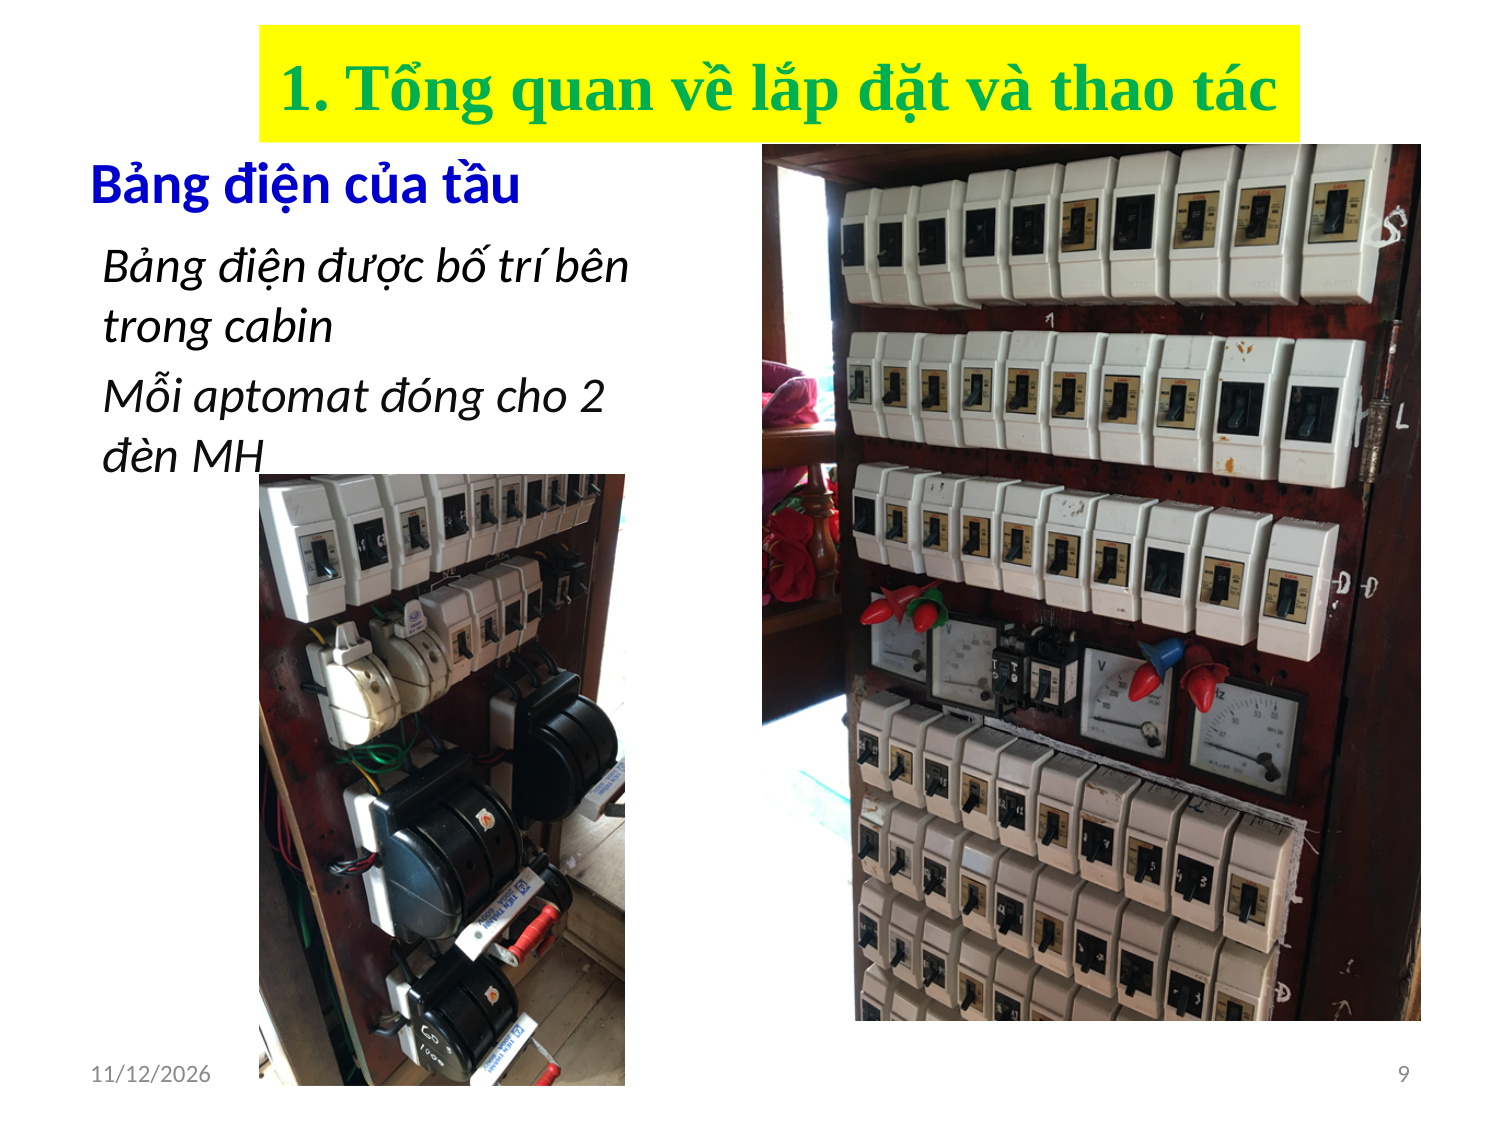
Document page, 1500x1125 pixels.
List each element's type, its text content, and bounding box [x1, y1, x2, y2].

picture [762, 143, 1421, 1021]
slide_number 9 [1074, 1042, 1425, 1103]
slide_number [75, 1042, 425, 1103]
list Bảng điện của tầu [75, 137, 1425, 225]
text_box Bảng điện được bố trí bên trong cabin Mỗi aptomat đóng cho 2 đèn MH [87, 224, 650, 585]
picture [259, 474, 626, 1089]
title 1. Tổng quan về lắp đặt và thao tác [259, 24, 1300, 137]
